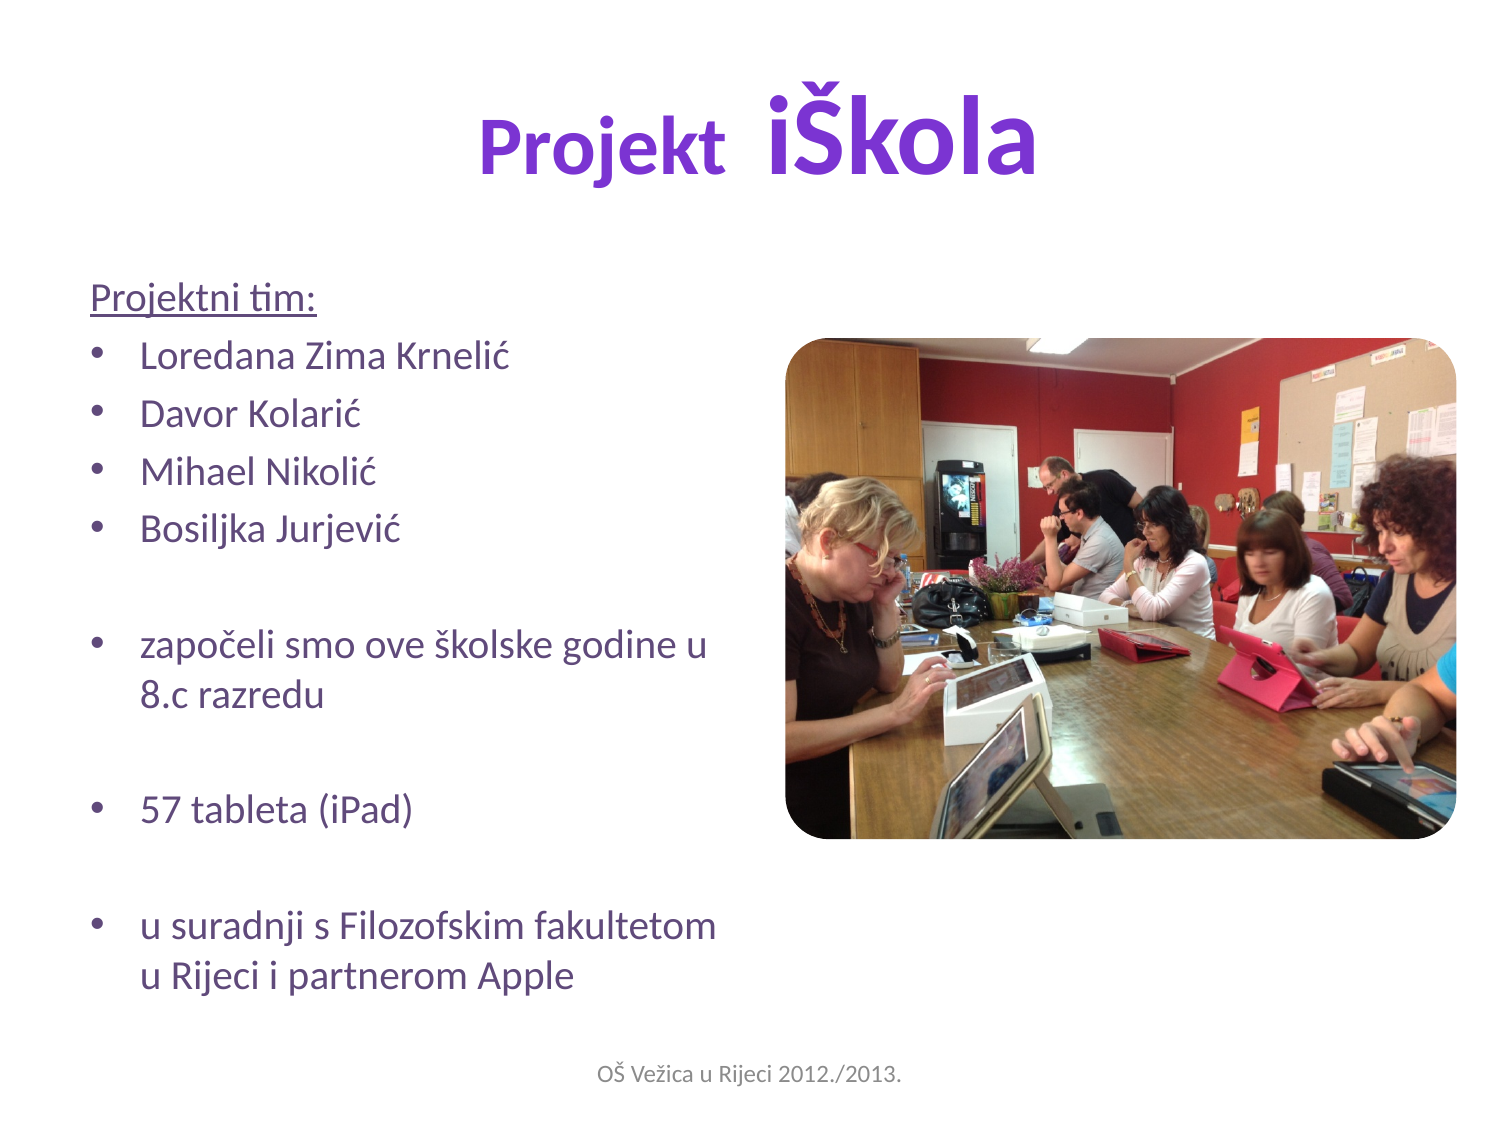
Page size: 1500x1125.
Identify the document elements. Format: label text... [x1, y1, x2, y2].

footer OŠ Vežica u Rijeci 2012./2013. [512, 1042, 988, 1103]
list Projektni tim: Loredana Zima Krnelić Davor Kolarić Mihael Nikolić Bosiljka Jurjević započeli smo ove školske godine u 8.c razredu 57 tableta (iPad) u suradnji s Filozofskim fakultetom u Rijeci i partnerom Apple [75, 262, 739, 1032]
text_box Projekt iŠkola [463, 54, 1056, 205]
picture [785, 337, 1457, 840]
